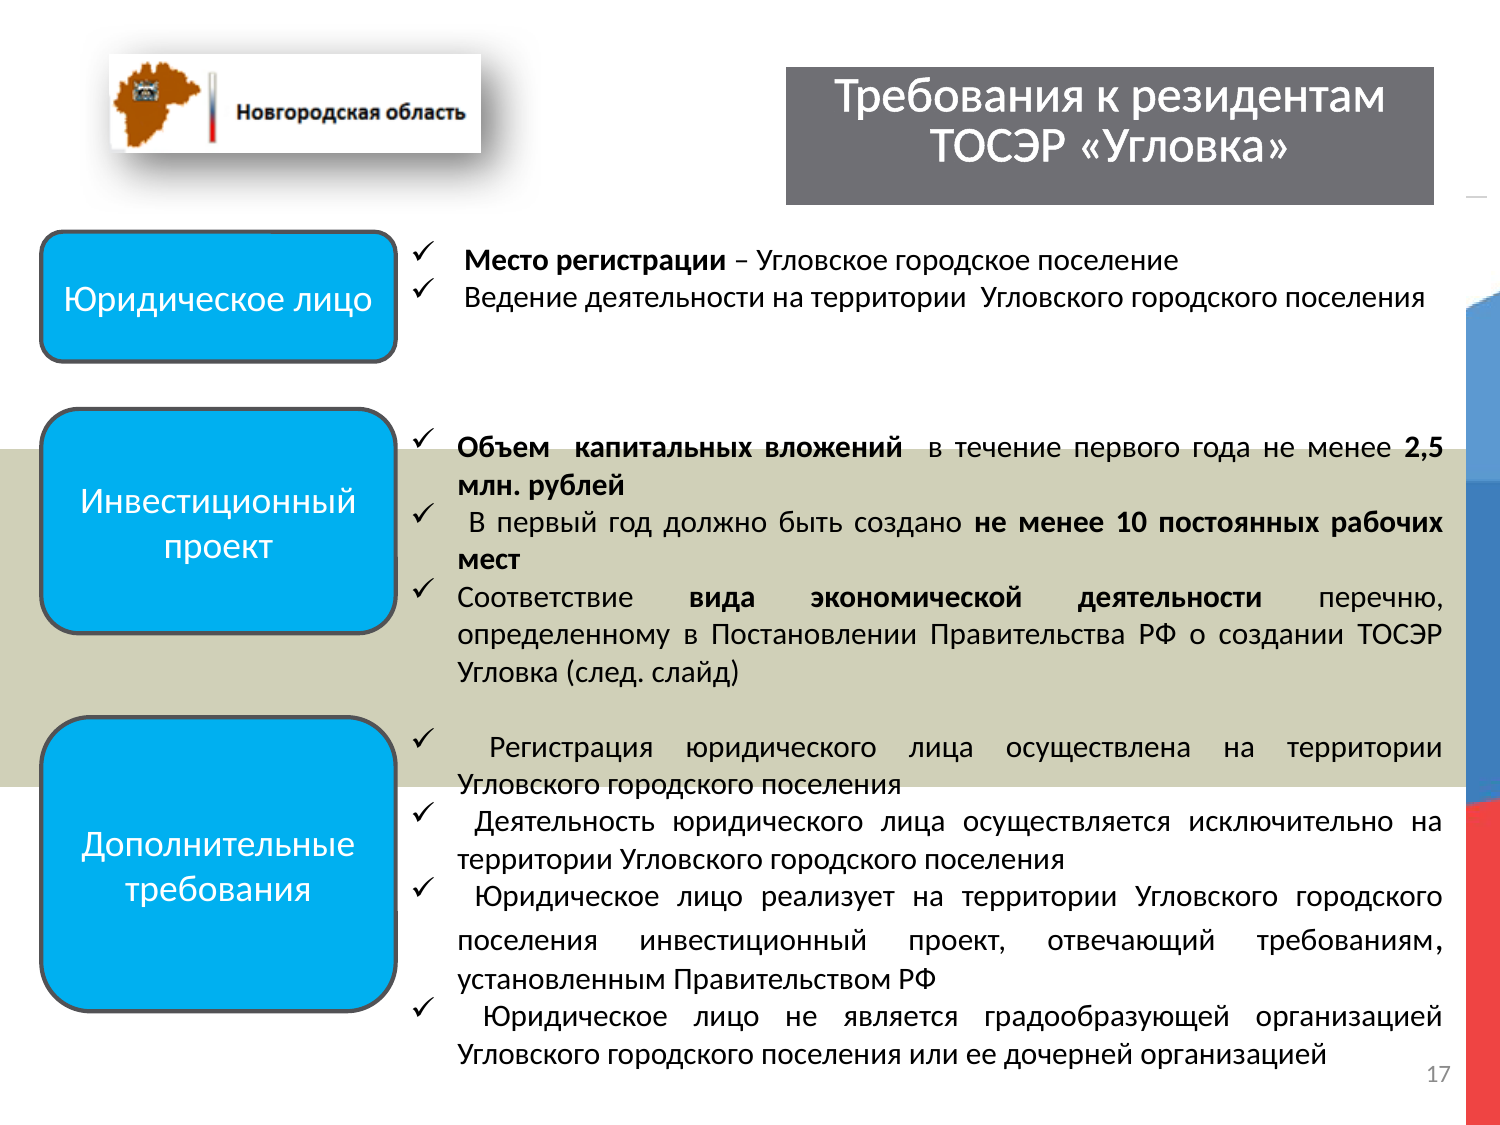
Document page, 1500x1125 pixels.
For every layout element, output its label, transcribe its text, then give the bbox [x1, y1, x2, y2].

text_box Инвестиционный проект [39, 406, 395, 636]
table_header Требования к резидентам ТОСЭР «Угловка» [786, 67, 1434, 205]
picture [1466, 0, 1500, 1125]
slide_number 17 [1074, 1042, 1461, 1103]
text_box Дополнительные требования [39, 715, 395, 1014]
picture [109, 54, 481, 154]
text_box Место регистрации – Угловское городское поселение Ведение деятельности на территории Угловского городского поселения Объем капитальных вложений в течение первого года не менее 2,5 млн. рублей В первый год должно быть создано не менее 10 постоянных рабочих мест Соответствие вида экономической деятельности перечню, определенному в Постановлении Правительства РФ о создании ТОСЭР Угловка (след. слайд) Регистрация юридического лица осуществлена на территории Угловского городского поселения Деятельность юридического лица осуществляется исключительно на территории Угловского городского поселения Юридическое лицо реализует на территории Угловского городского поселения инвестиционный проект, отвечающий требованиям, установленным Правительством РФ Юридическое лицо не является градообразующей организацией Угловского городского поселения или ее дочерней организацией [395, 231, 1459, 1078]
text_box Юридическое лицо [39, 229, 395, 364]
